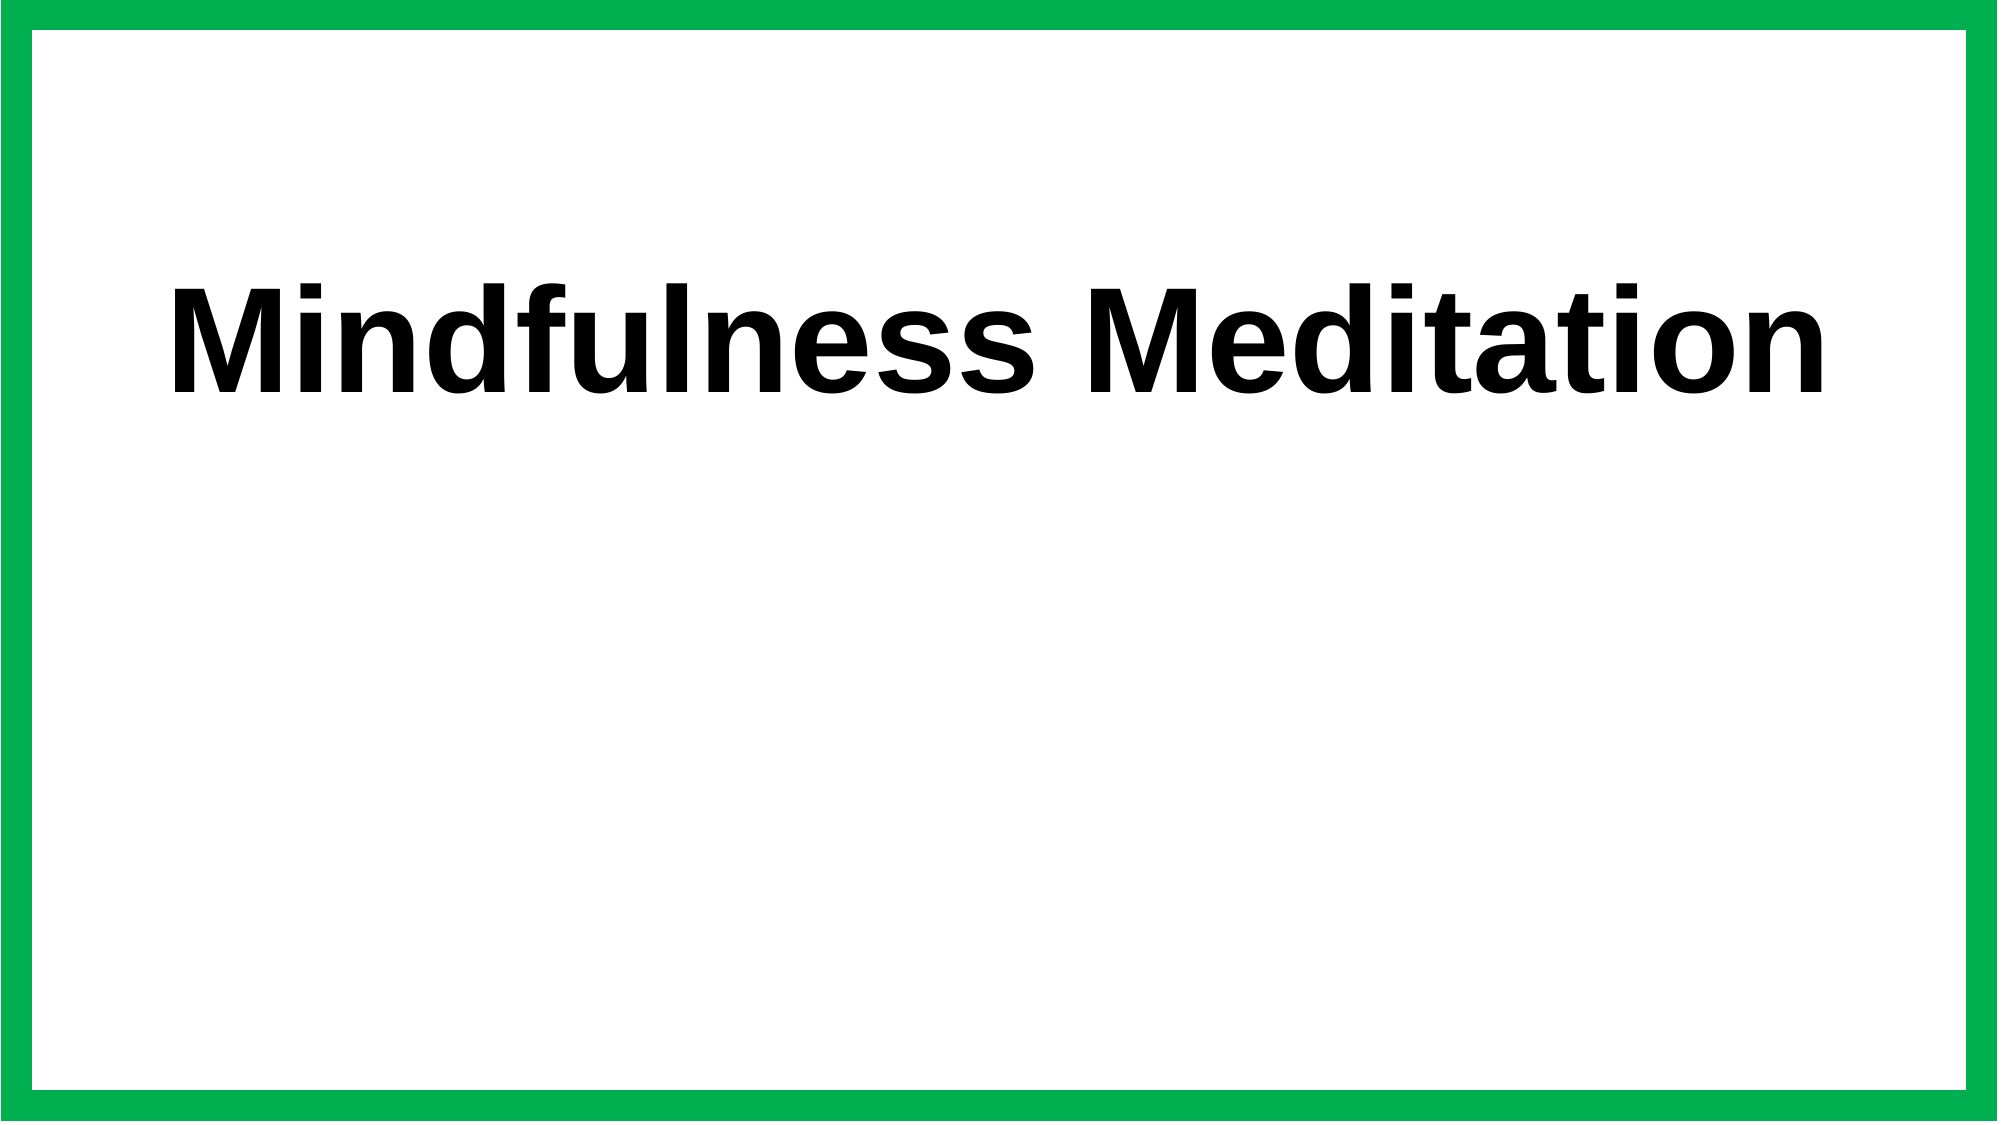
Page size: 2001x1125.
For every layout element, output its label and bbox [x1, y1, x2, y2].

text_box [16, 14, 1982, 1106]
